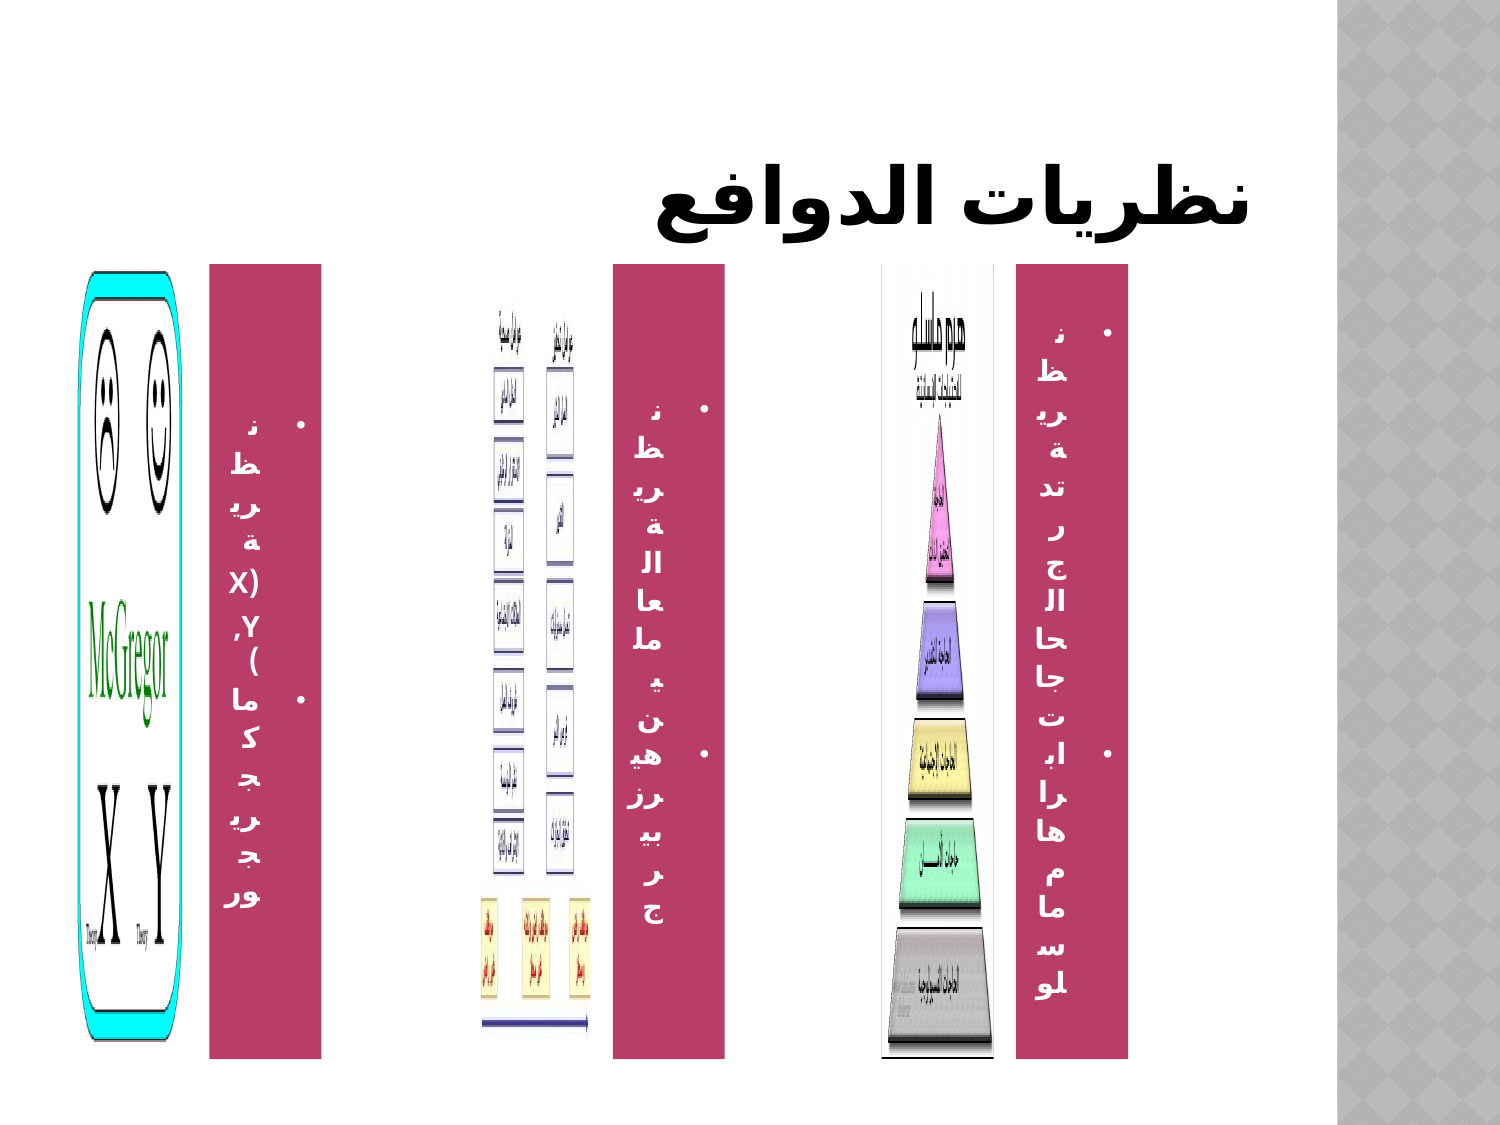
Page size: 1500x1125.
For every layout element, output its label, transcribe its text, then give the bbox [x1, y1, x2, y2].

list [74, 263, 1263, 1060]
title نظريات الدوافع [75, 52, 1263, 240]
